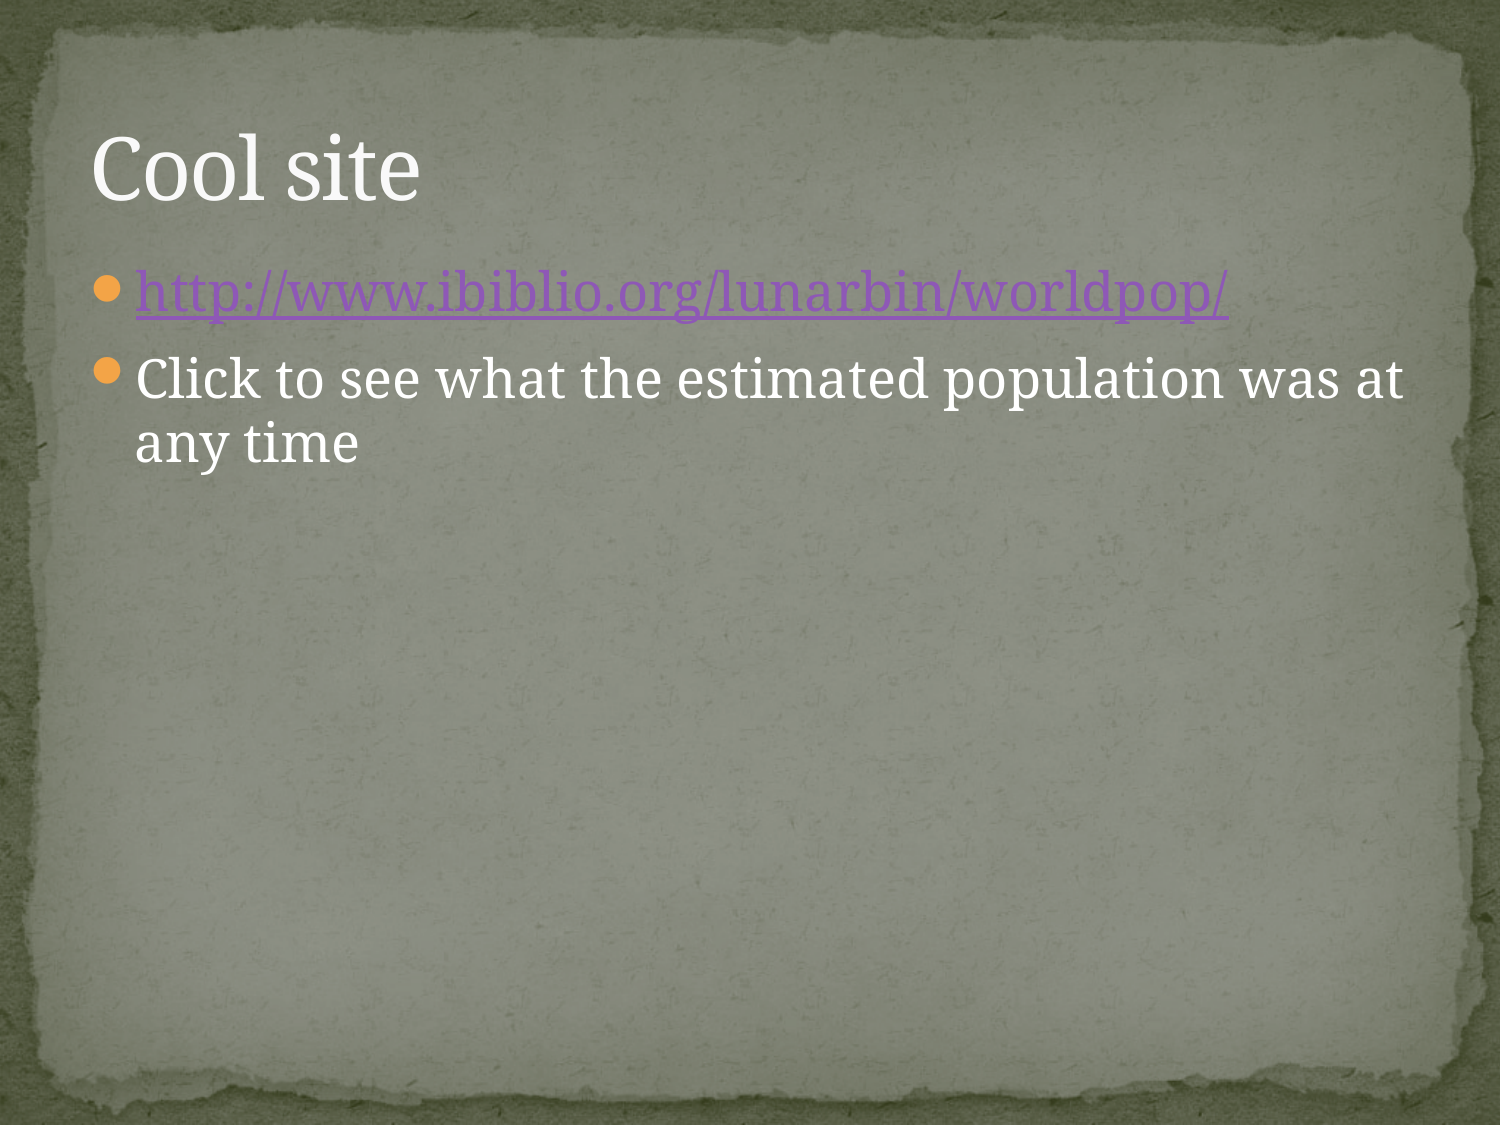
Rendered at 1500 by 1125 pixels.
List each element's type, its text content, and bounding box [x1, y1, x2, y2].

title Cool site [74, 24, 1425, 225]
list http://www.ibiblio.org/lunarbin/worldpop/ Click to see what the estimated population was at any time [75, 249, 1425, 1000]
